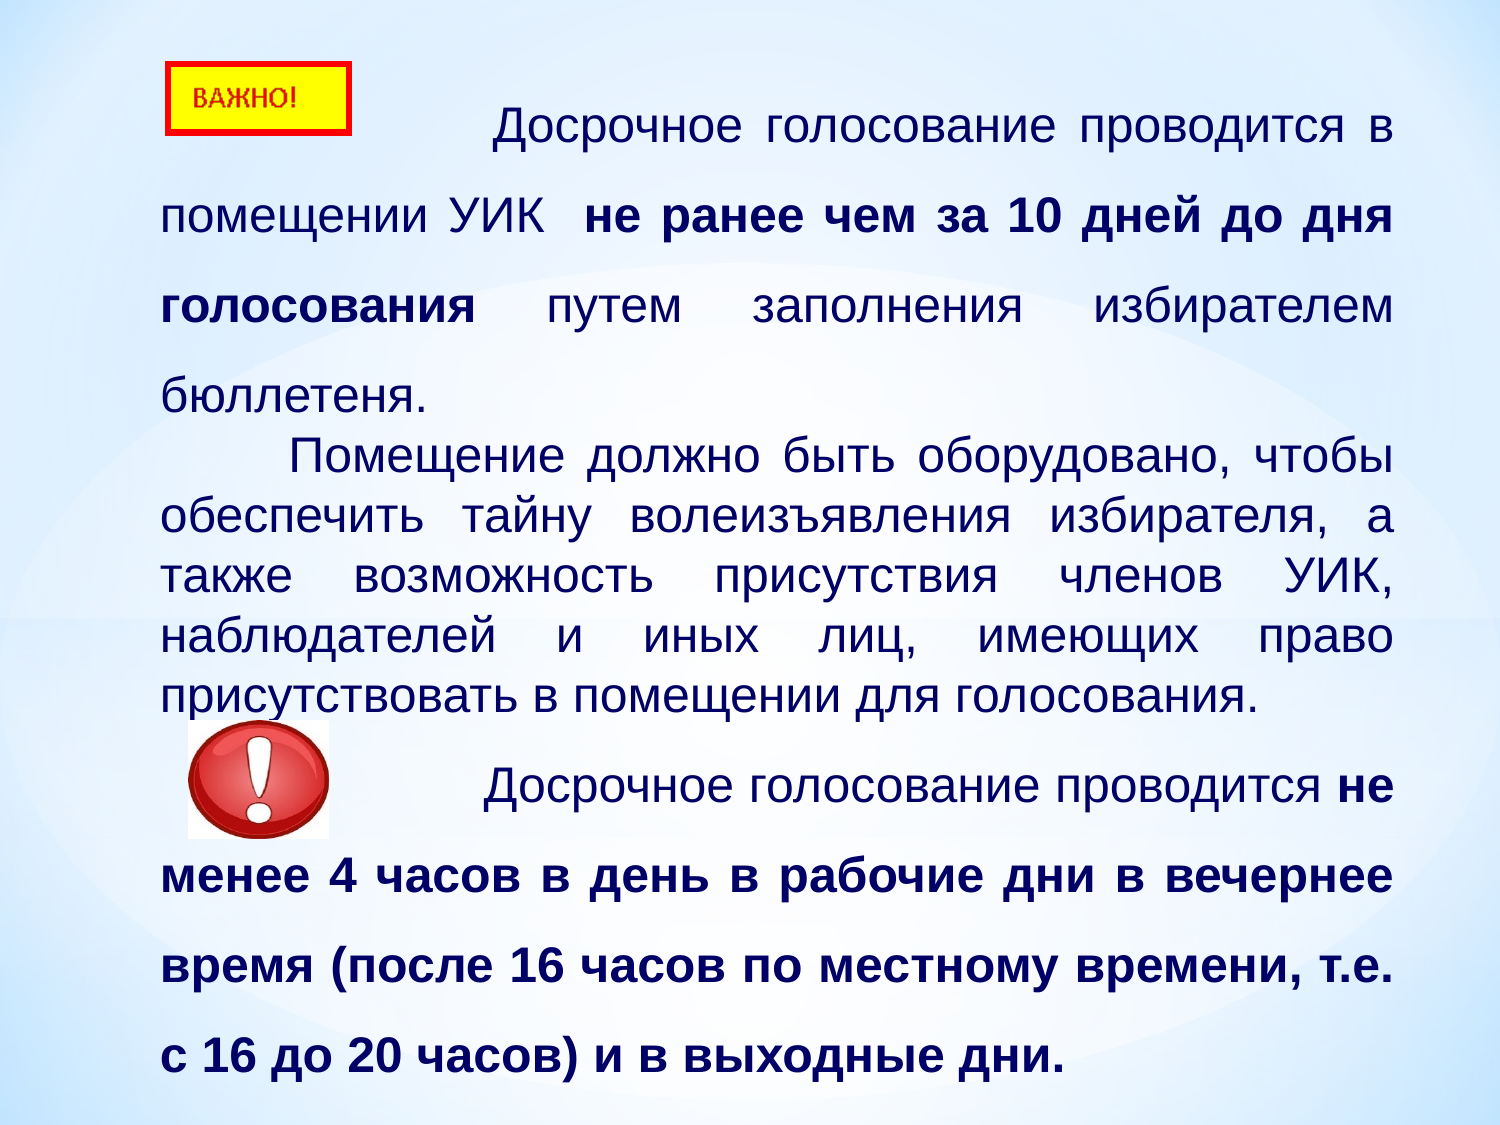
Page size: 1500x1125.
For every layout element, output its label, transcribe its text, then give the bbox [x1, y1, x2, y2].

picture [188, 719, 329, 839]
text_box Досрочное голосование проводится в помещении УИК не ранее чем за 10 дней до дня голосования путем заполнения избирателем бюллетеня. Помещение должно быть оборудовано, чтобы обеспечить тайну волеизъявления избирателя, а также возможность присутствия членов УИК, наблюдателей и иных лиц, имеющих право присутствовать в помещении для голосования. Досрочное голосование проводится не менее 4 часов в день в рабочие дни в вечернее время (после 16 часов по местному времени, т.е. с 16 до 20 часов) и в выходные дни. [145, 54, 1410, 1090]
picture [170, 66, 347, 130]
